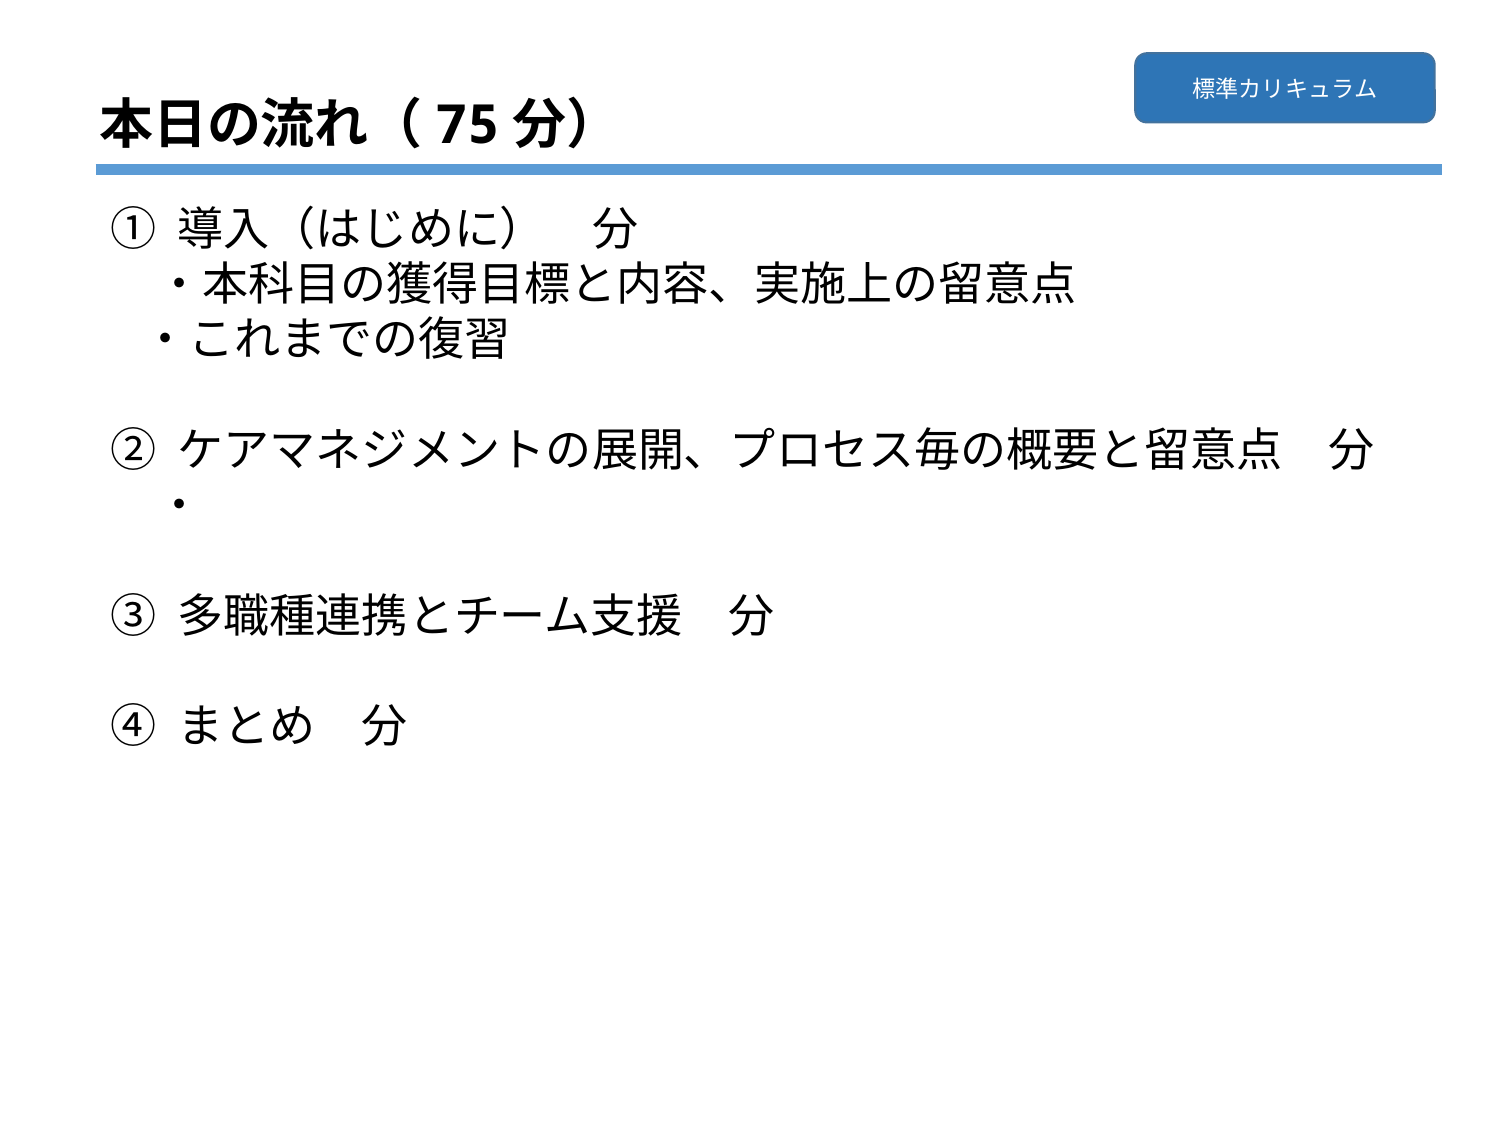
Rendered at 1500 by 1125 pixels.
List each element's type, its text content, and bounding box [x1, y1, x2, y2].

text_box 本日の流れ（75分） [84, 82, 1394, 162]
text_box 標準カリキュラム [1134, 52, 1436, 124]
text_box ① 導入（はじめに） 分 ・本科目の獲得目標と内容、実施上の留意点 ・これまでの復習 ② ケアマネジメントの展開、プロセス毎の概要と留意点 分 ・ ③ 多職種連携とチーム支援 分 ④ まとめ 分 [95, 191, 1405, 760]
